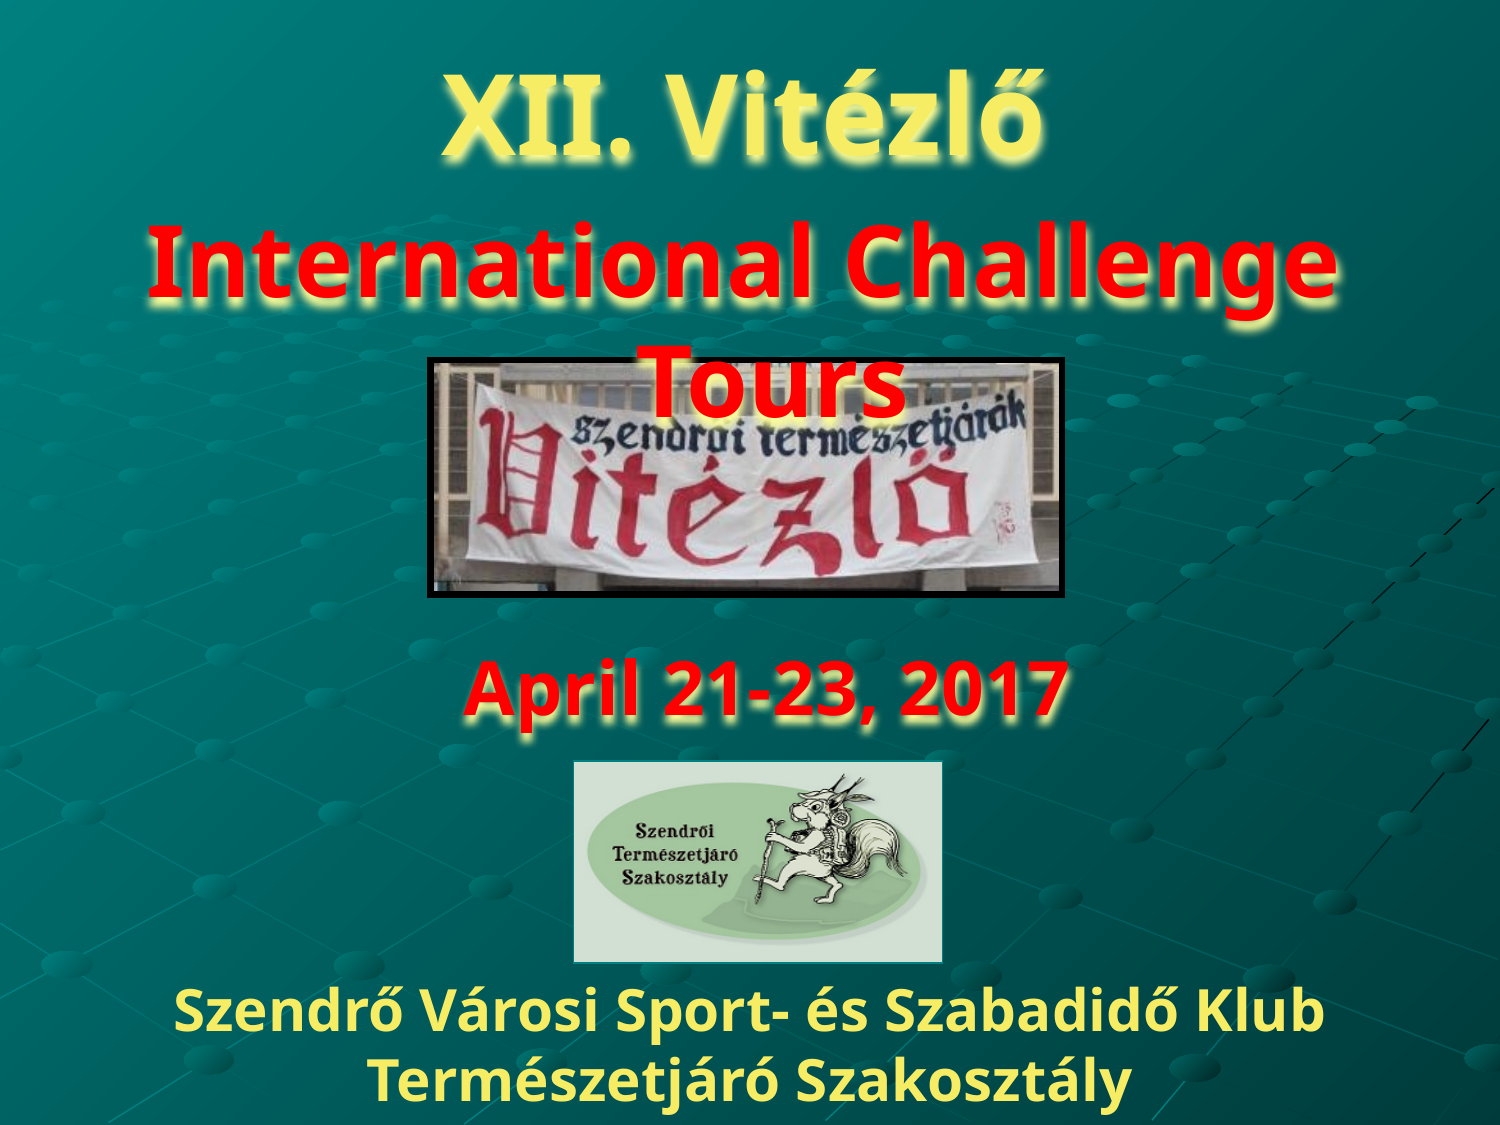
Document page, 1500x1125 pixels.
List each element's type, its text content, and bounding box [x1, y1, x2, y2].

text_box April 21-23, 2017 [386, 632, 1149, 738]
picture [573, 761, 942, 963]
title Szendrő Városi Sport- és Szabadidő Klub Természetjáró Szakosztály [0, 984, 1500, 1125]
picture [433, 363, 1059, 592]
text_box XII. Vitézlő International Challenge Tours [128, 35, 1360, 213]
